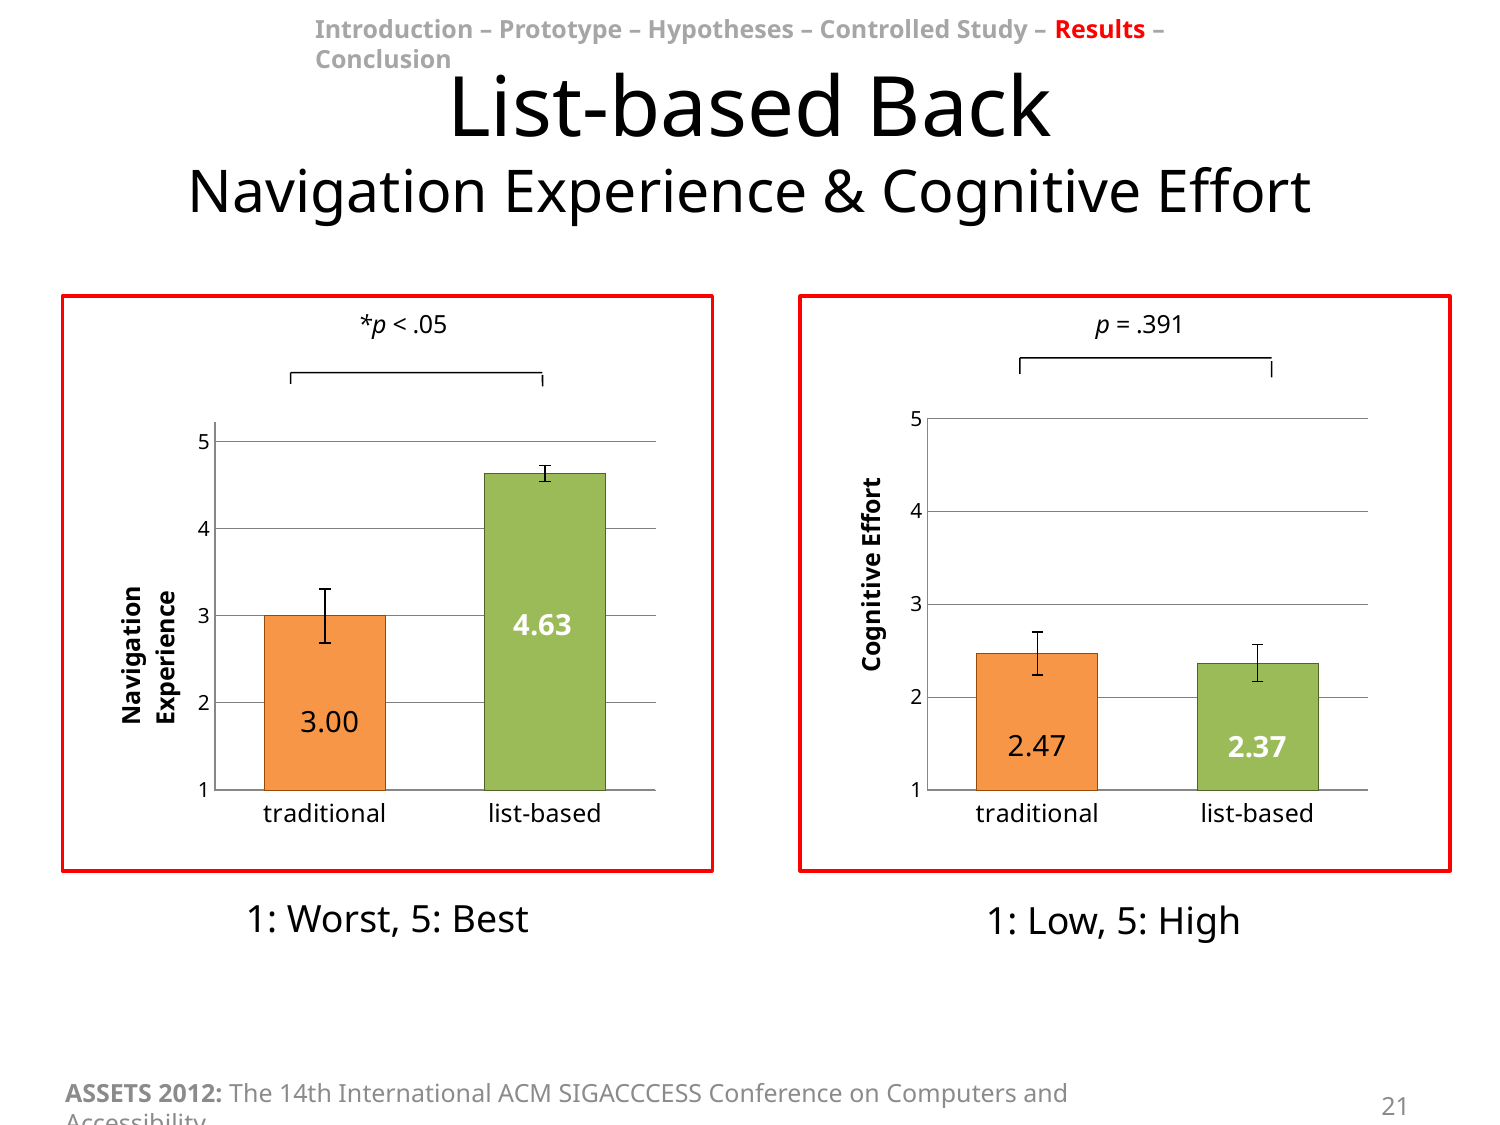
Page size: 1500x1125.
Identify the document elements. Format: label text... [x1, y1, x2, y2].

chart [824, 299, 1396, 871]
slide_number 21 [1163, 1077, 1425, 1125]
text_box 1: Worst, 5: Best [187, 887, 588, 948]
footer ASSETS 2012: The 14th International ACM SIGACCCESS Conference on Computers and Accessibility [50, 1077, 1163, 1125]
text_box 1: Low, 5: High [937, 889, 1300, 950]
text_box [60, 294, 715, 873]
text_box [798, 294, 1452, 873]
text_box Introduction – Prototype – Hypotheses – Controlled Study – Results – Conclusion [300, 12, 1225, 75]
chart [112, 299, 683, 871]
title List-based Back Navigation Experience & Cognitive Effort [75, 45, 1425, 233]
